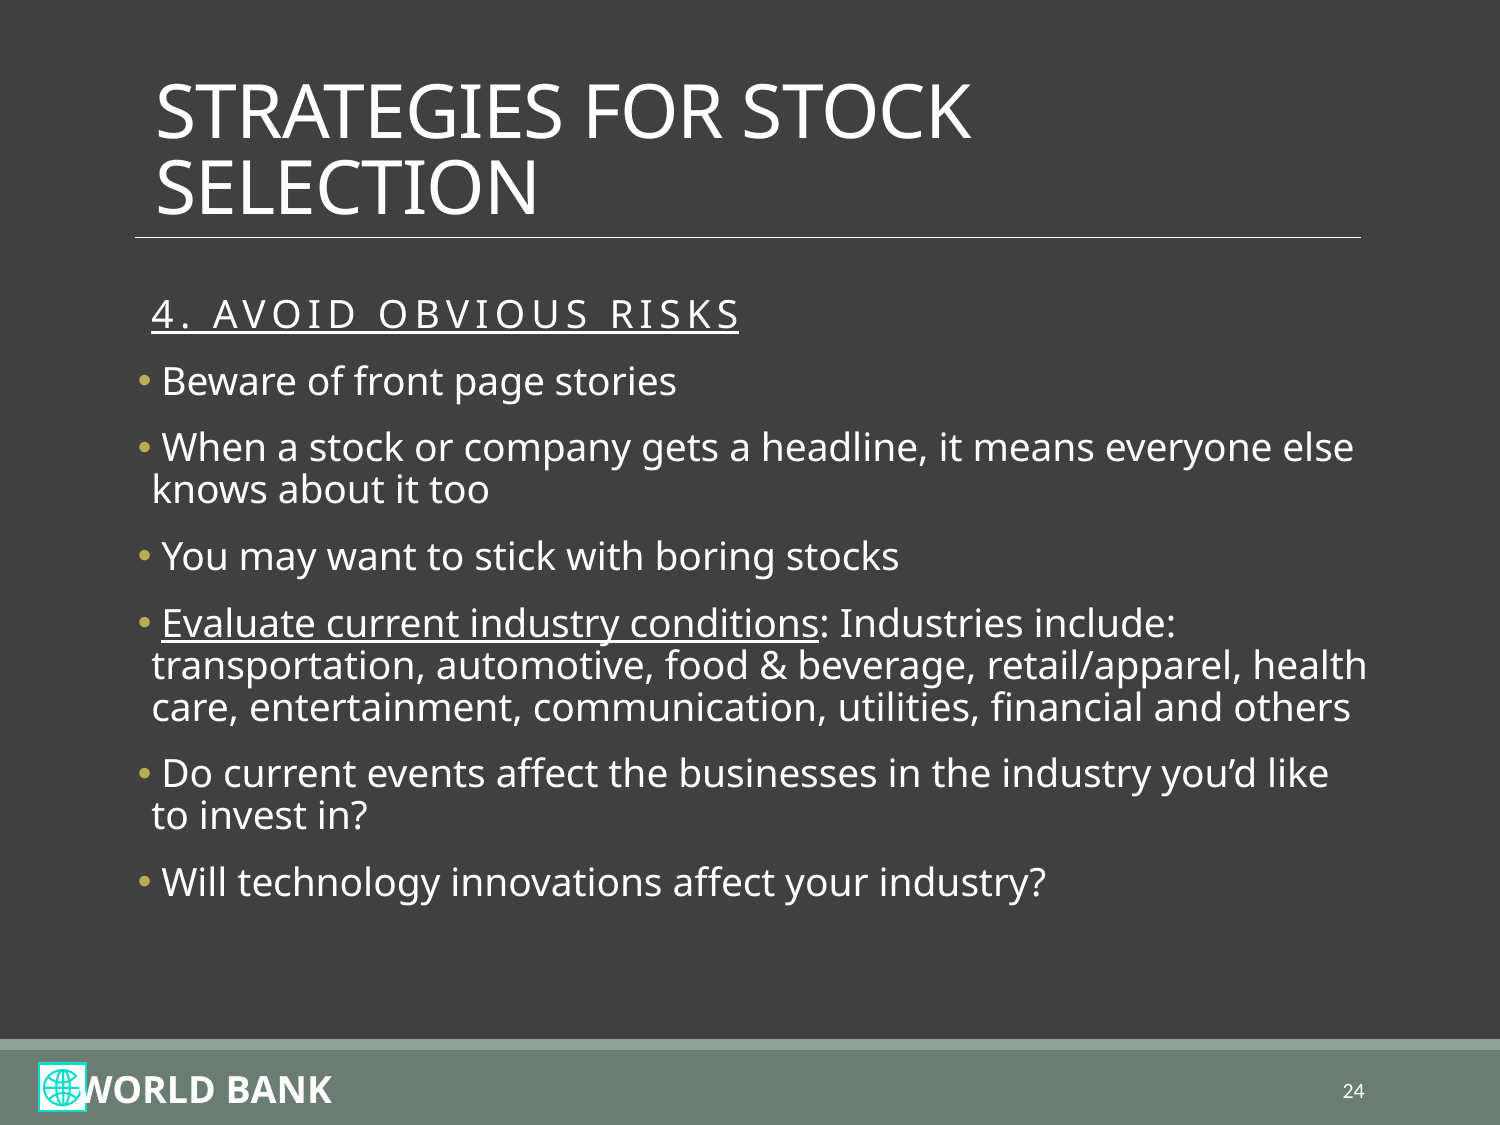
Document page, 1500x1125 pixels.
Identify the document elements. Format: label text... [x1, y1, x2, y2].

title STRATEGIES FOR STOCK SELECTION [140, 37, 1378, 238]
list 4. AVOID OBVIOUS RISKS Beware of front page stories When a stock or company gets a headline, it means everyone else knows about it too You may want to stick with boring stocks Evaluate current industry conditions: Industries include: transportation, automotive, food & beverage, retail/apparel, health care, entertainment, communication, utilities, financial and others Do current events affect the businesses in the industry you’d like to invest in? Will technology innovations affect your industry? [137, 287, 1376, 948]
slide_number 24 [1218, 1059, 1380, 1120]
